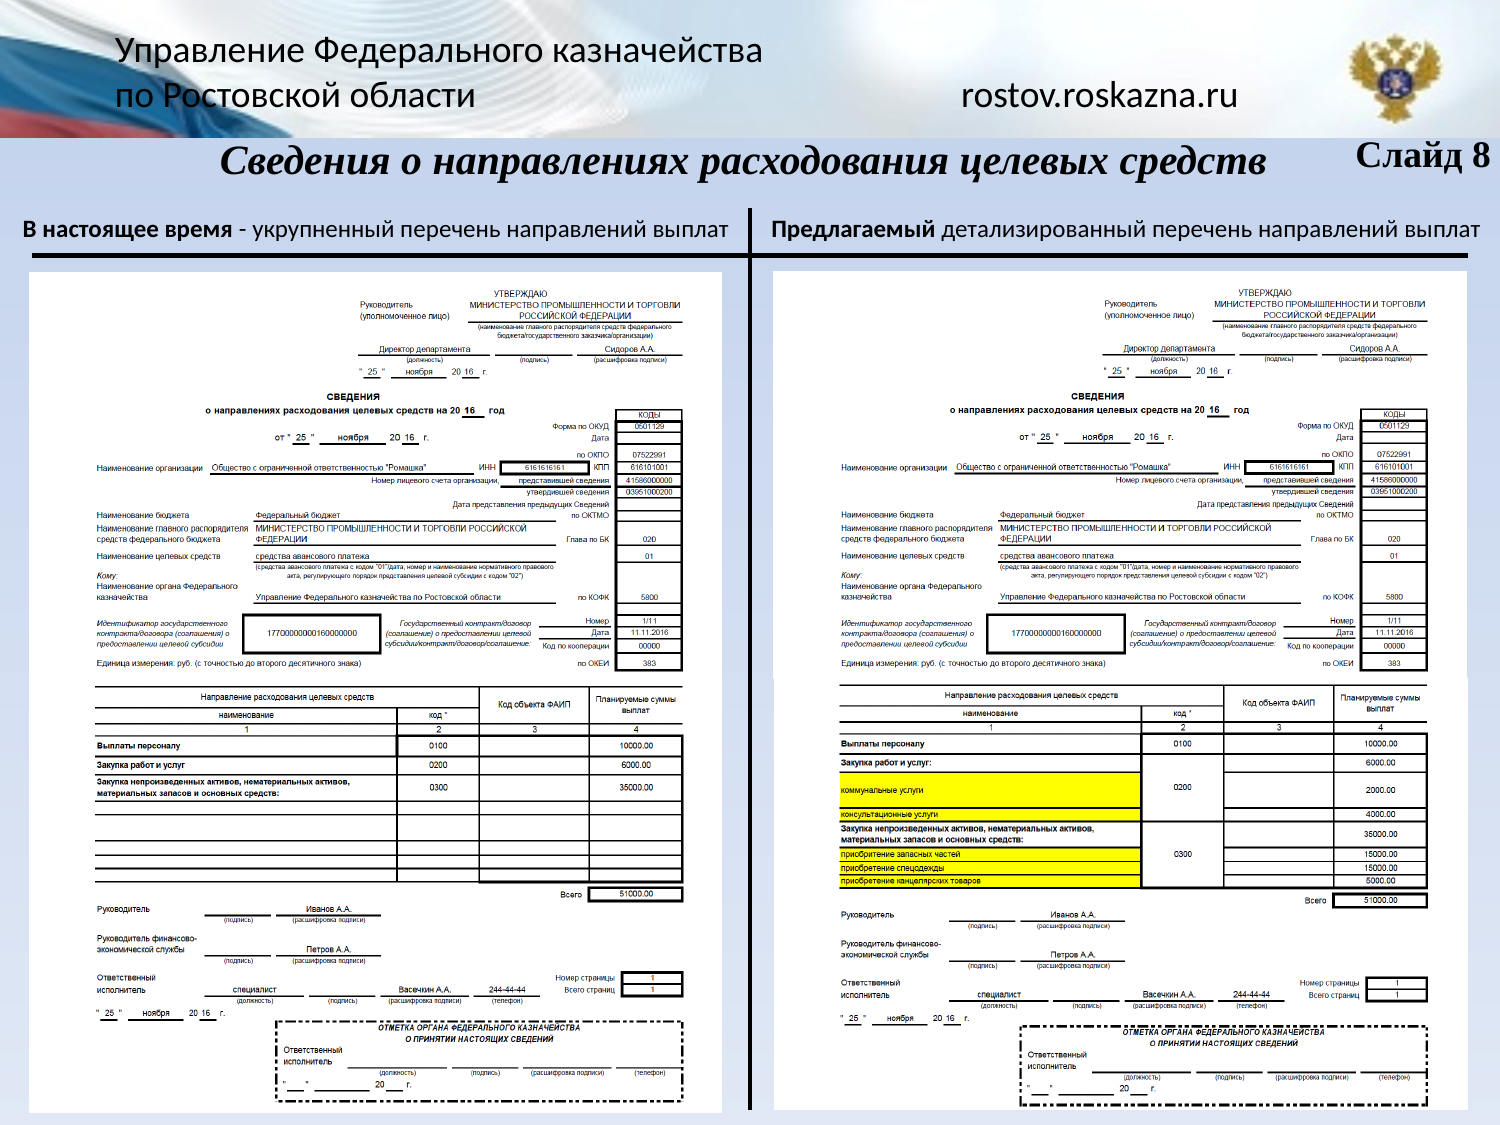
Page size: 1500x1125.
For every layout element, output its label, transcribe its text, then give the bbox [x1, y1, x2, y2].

picture [773, 271, 1468, 1111]
text_box В настоящее время - укрупненный перечень направлений выплат [7, 205, 751, 250]
text_box Предлагаемый детализированный перечень направлений выплат [756, 204, 1500, 250]
text_box Слайд 8 [1340, 145, 1500, 183]
picture [29, 272, 722, 1114]
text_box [0, 0, 1500, 138]
title Сведения о направлениях расходования целевых средств [20, 146, 1467, 241]
